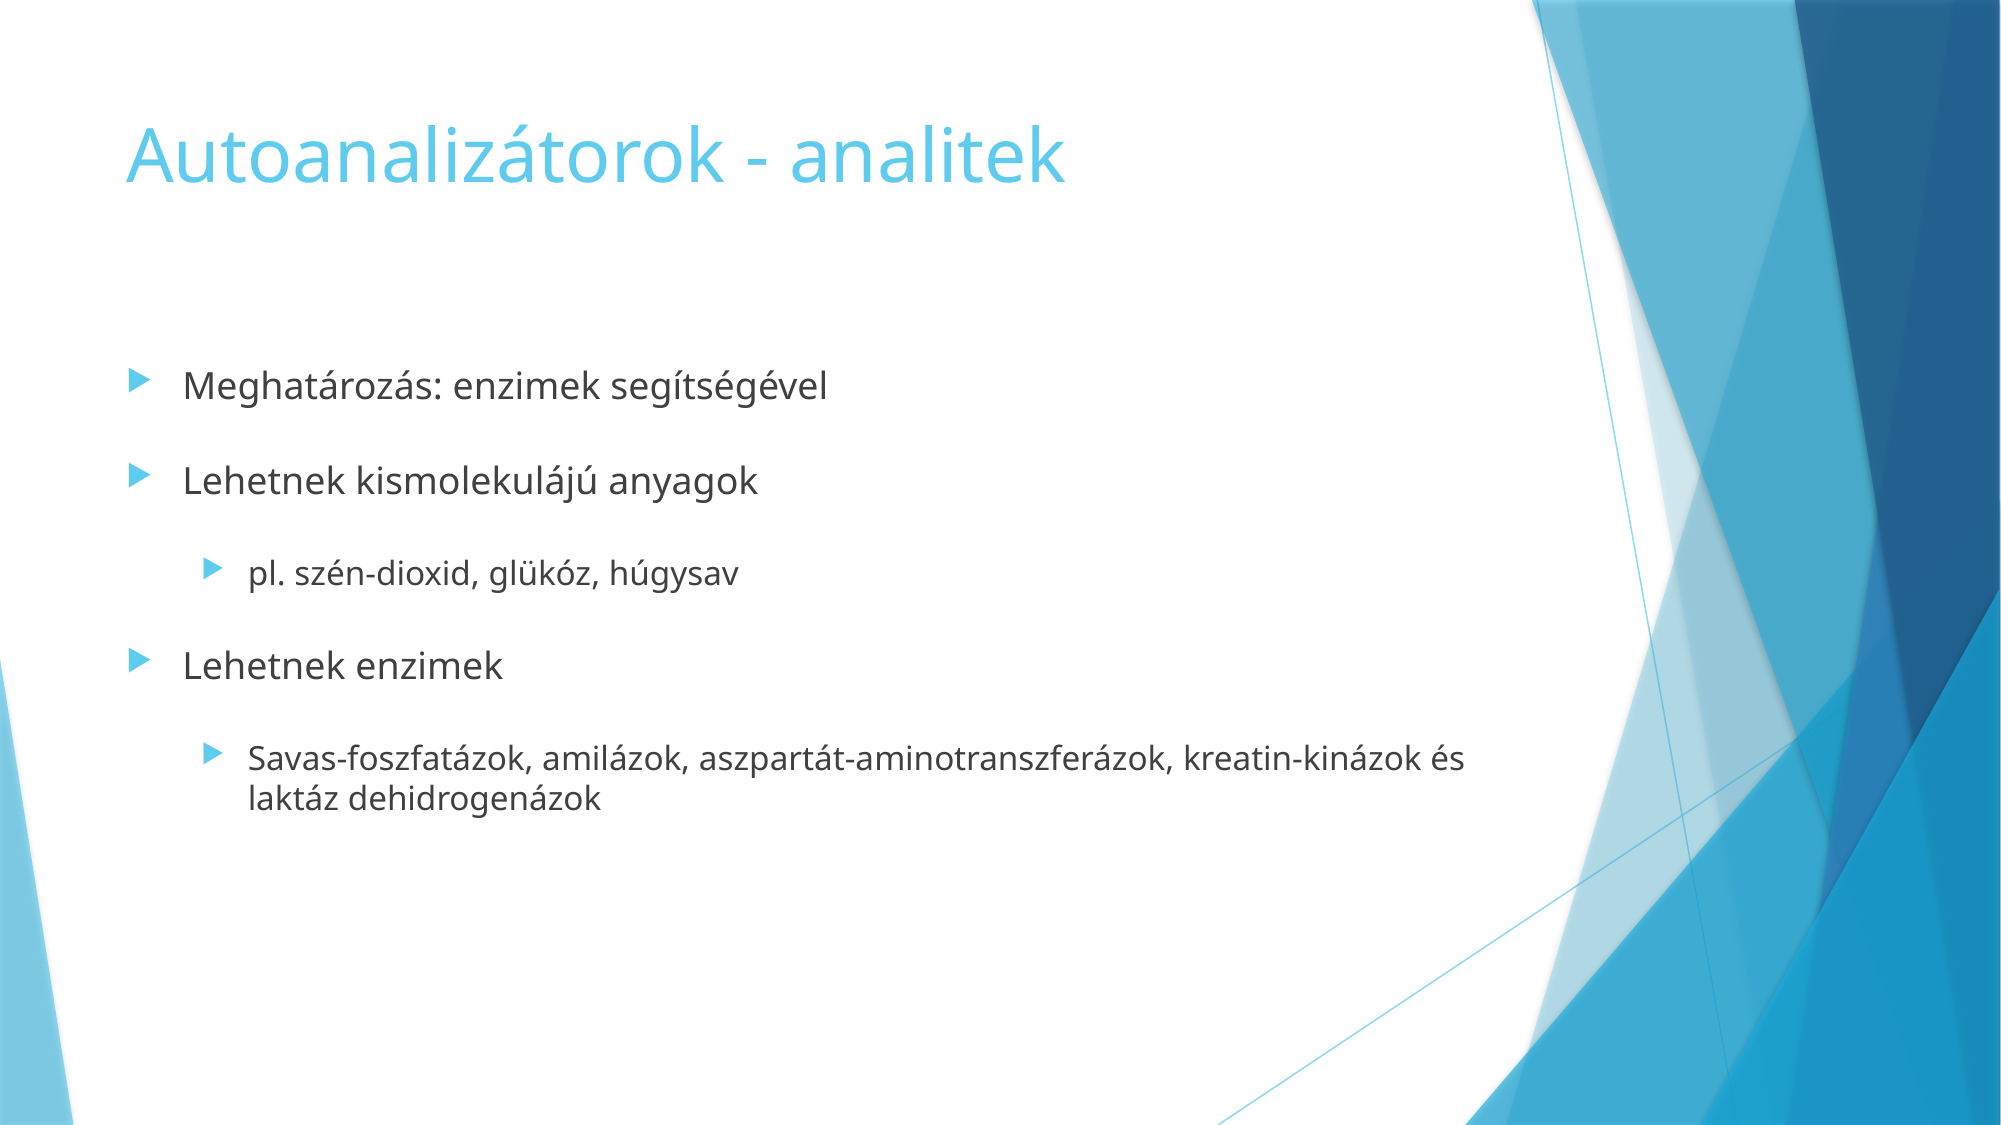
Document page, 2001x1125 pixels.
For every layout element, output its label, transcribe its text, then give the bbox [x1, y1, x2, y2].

list Meghatározás: enzimek segítségével Lehetnek kismolekulájú anyagok pl. szén-dioxid, glükóz, húgysav Lehetnek enzimek Savas-foszfatázok, amilázok, aszpartát-aminotranszferázok, kreatin-kinázok és laktáz dehidrogenázok [111, 354, 1522, 992]
title Autoanalizátorok - analitek [111, 99, 1522, 317]
